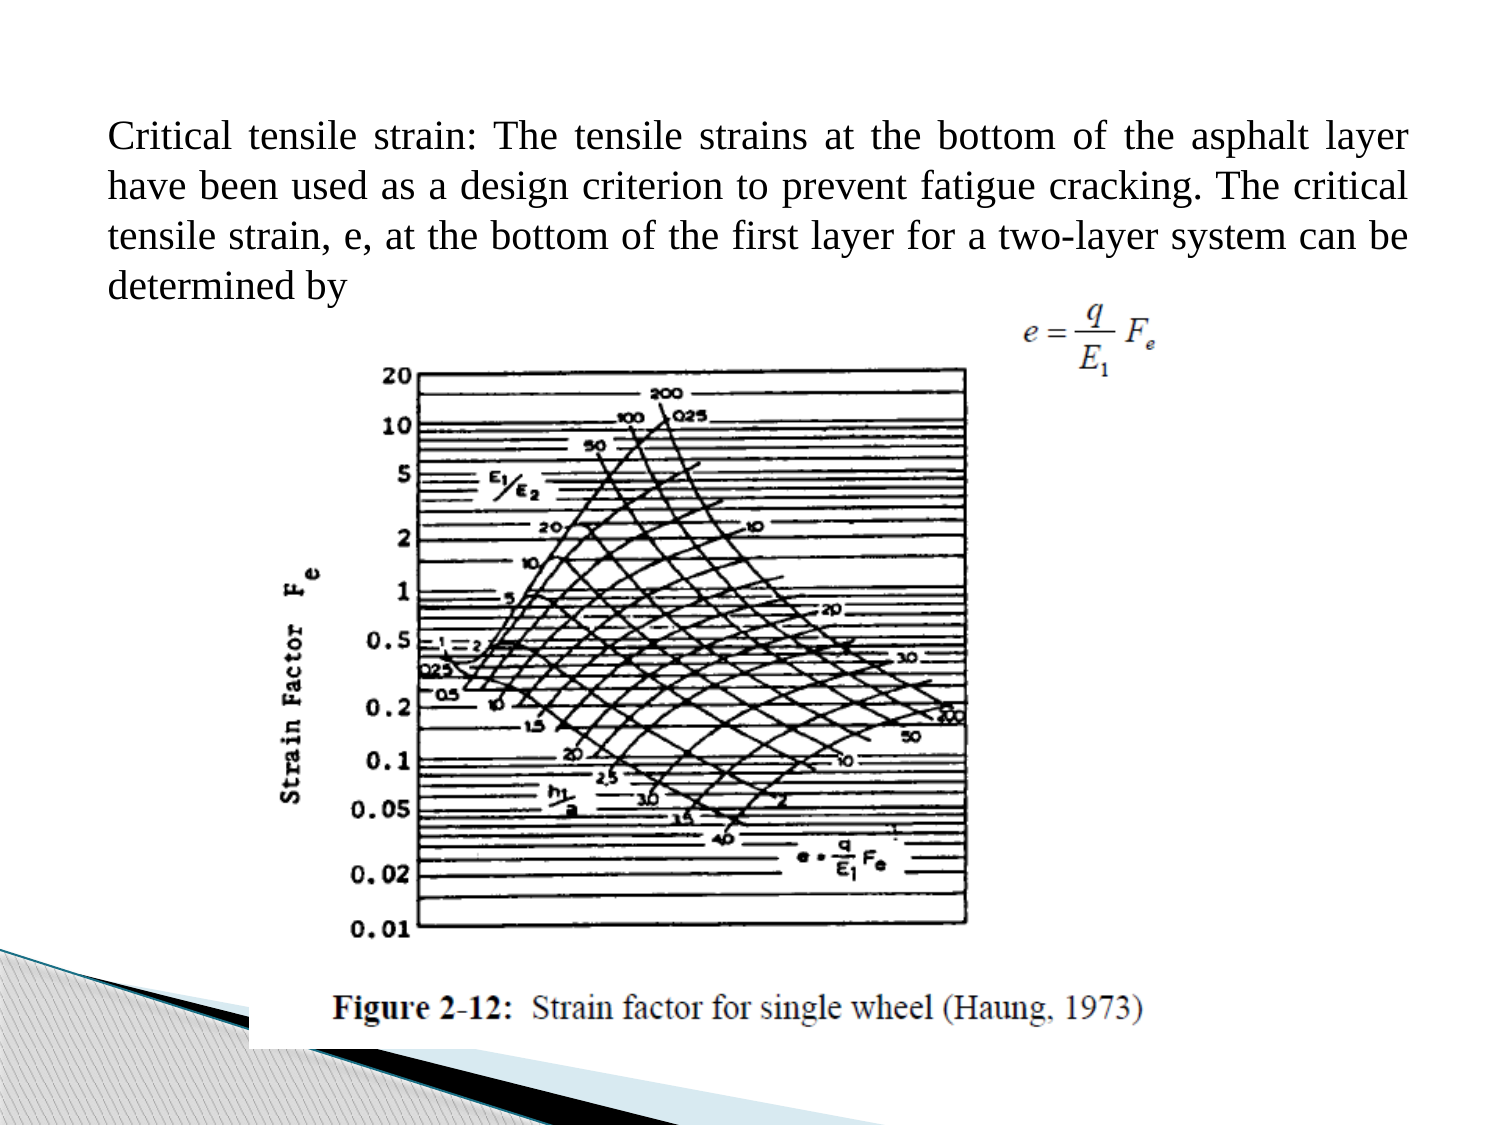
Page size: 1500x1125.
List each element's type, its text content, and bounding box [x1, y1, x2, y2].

list Critical tensile strain: The tensile strains at the bottom of the asphalt layer have been used as a design criterion to prevent fatigue cracking. The critical tensile strain, e, at the bottom of the first layer for a two-layer system can be determined by [75, 99, 1425, 843]
picture [249, 298, 1187, 1049]
